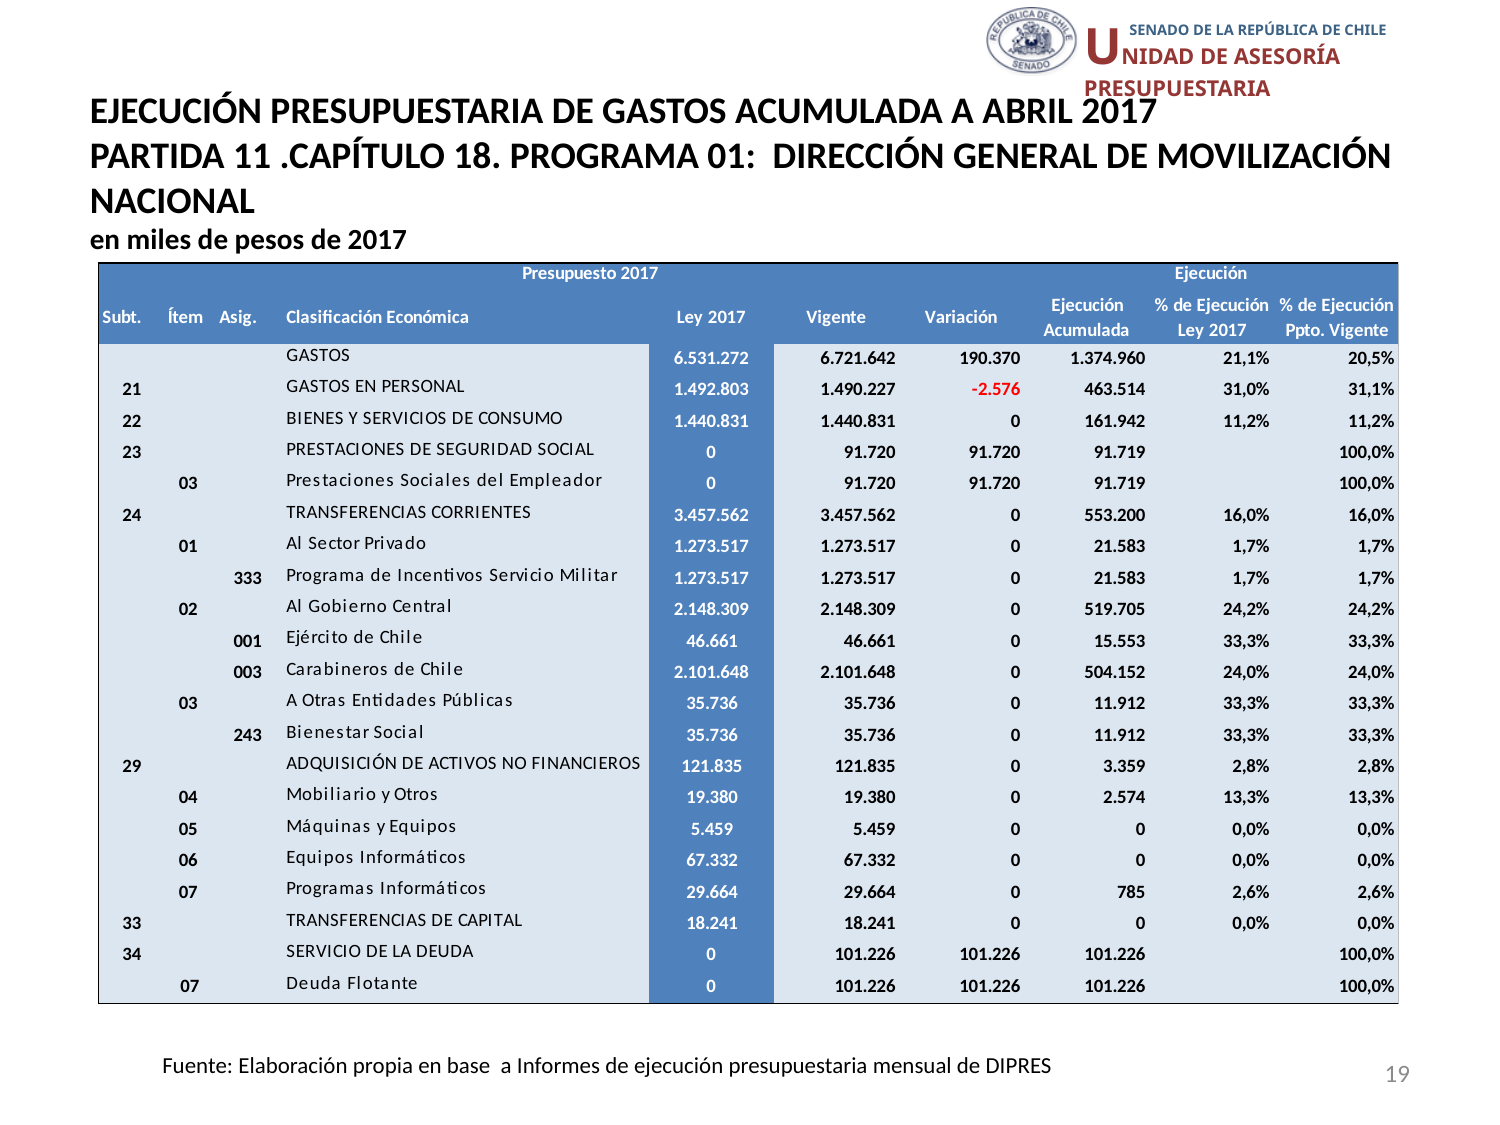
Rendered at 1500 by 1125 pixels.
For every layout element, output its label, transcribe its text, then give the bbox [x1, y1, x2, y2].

footer Fuente: Elaboración propia en base a Informes de ejecución presupuestaria mensual de DIPRES [147, 1042, 1074, 1103]
picture [986, 7, 1079, 76]
title EJECUCIÓN PRESUPUESTARIA DE GASTOS ACUMULADA A ABRIL 2017 PARTIDA 11 .CAPÍTULO 18. PROGRAMA 01: DIRECCIÓN GENERAL DE MOVILIZACIÓN NACIONAL en miles de pesos de 2017 [75, 78, 1425, 197]
slide_number 19 [1074, 1042, 1425, 1103]
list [97, 262, 1400, 1006]
